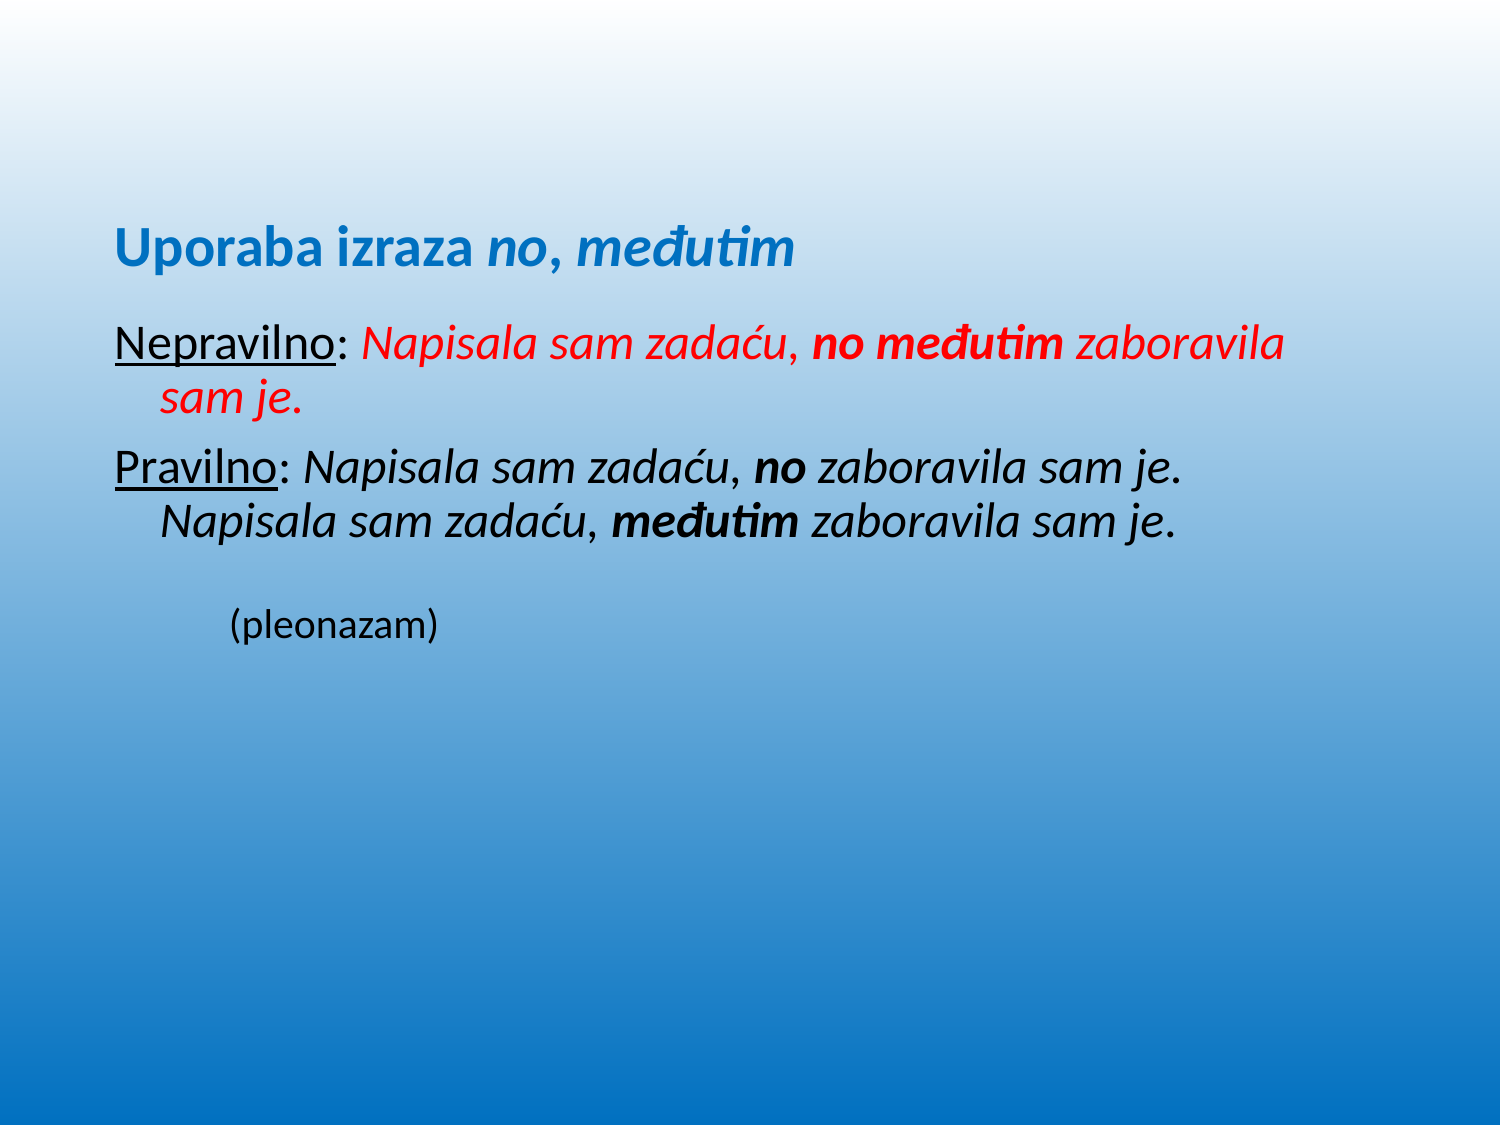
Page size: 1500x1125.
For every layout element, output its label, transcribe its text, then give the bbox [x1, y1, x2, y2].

text_box Uporaba izraza no, međutim Nepravilno: Napisala sam zadaću, no međutim zaboravila sam je. Pravilno: Napisala sam zadaću, no zaboravila sam je. Napisala sam zadaću, međutim zaboravila sam je. (pleonazam) [100, 207, 1400, 1059]
